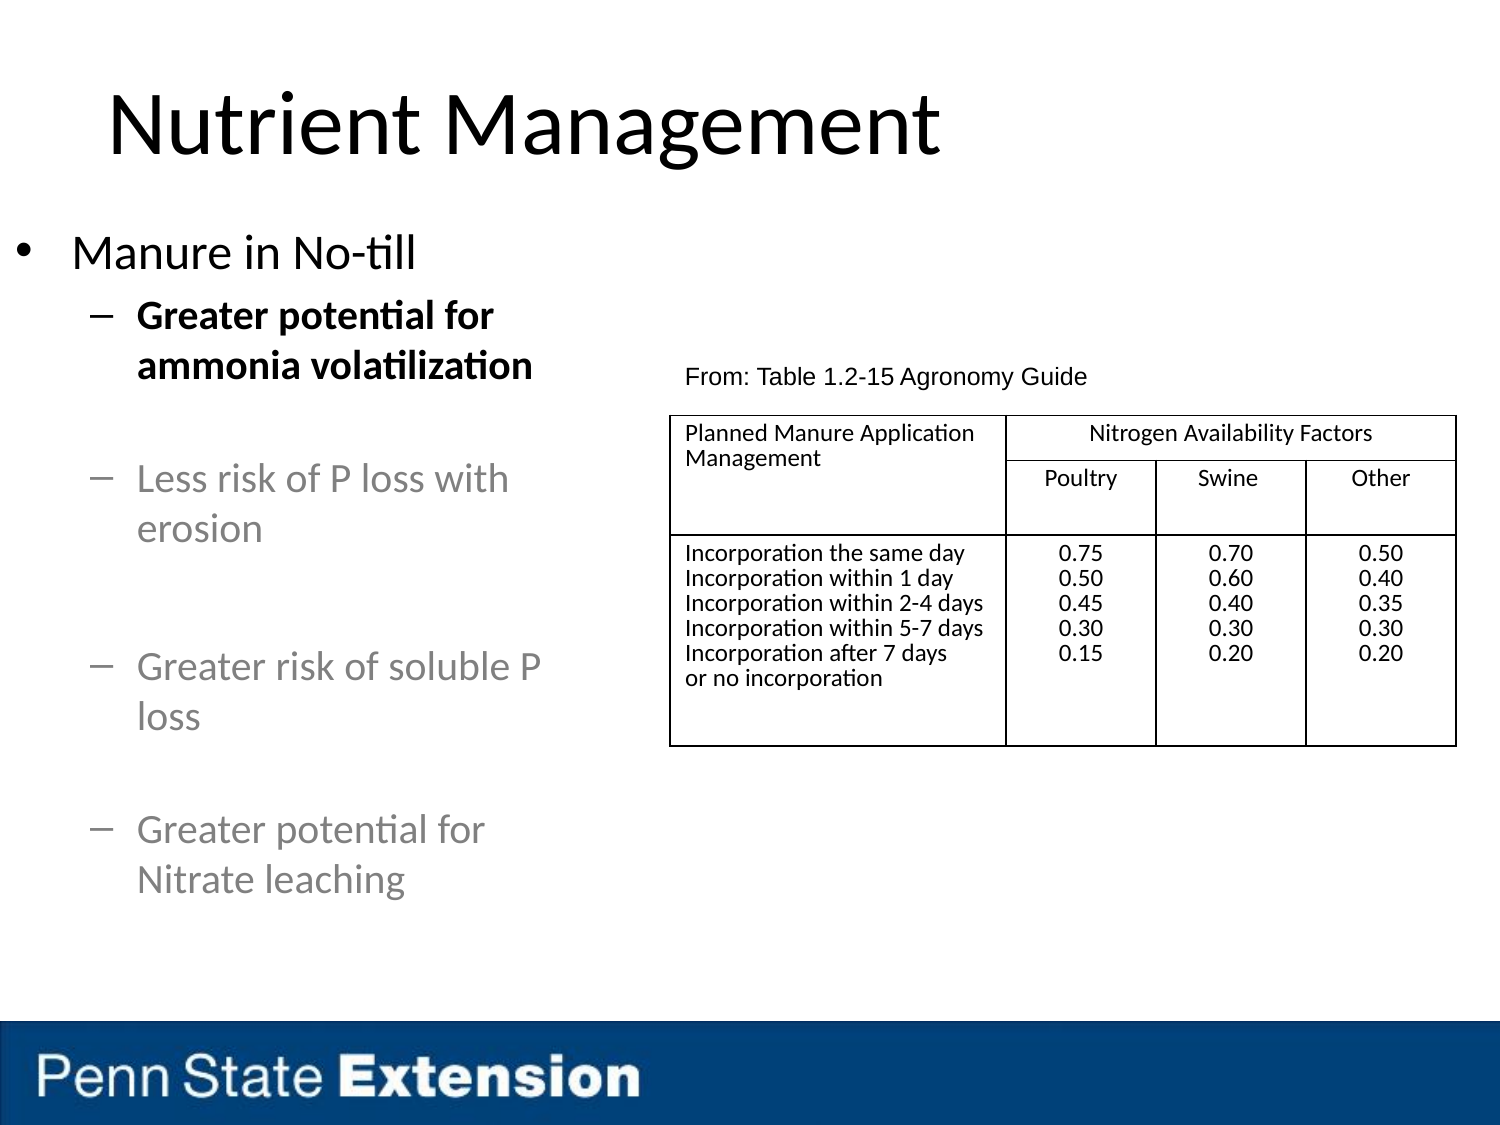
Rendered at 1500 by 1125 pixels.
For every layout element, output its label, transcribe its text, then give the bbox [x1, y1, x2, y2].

picture [0, 1021, 1500, 1125]
title Nutrient Management [107, 57, 1433, 179]
table_cell Incorporation the same day Incorporation within 1 day Incorporation within 2-4 days Incorporation within 5-7 days Incorporation after 7 days or no incorporation [671, 536, 1005, 745]
table_cell 0.75 0.50 0.45 0.30 0.15 [1007, 536, 1155, 745]
text_box From: Table 1.2-15 Agronomy Guide [670, 352, 1304, 398]
table_cell Swine [1157, 461, 1305, 534]
table_header Planned Manure Application Management [671, 416, 1005, 534]
table_cell 0.70 0.60 0.40 0.30 0.20 [1157, 536, 1305, 745]
list Manure in No-till Greater potential for ammonia volatilization Less risk of P loss with erosion Greater risk of soluble P loss Greater potential for Nitrate leaching [0, 211, 619, 1083]
table_cell Other [1307, 461, 1455, 534]
table_header Nitrogen Availability Factors [1007, 416, 1455, 460]
table_cell Poultry [1007, 461, 1155, 534]
table_cell 0.50 0.40 0.35 0.30 0.20 [1307, 536, 1455, 745]
